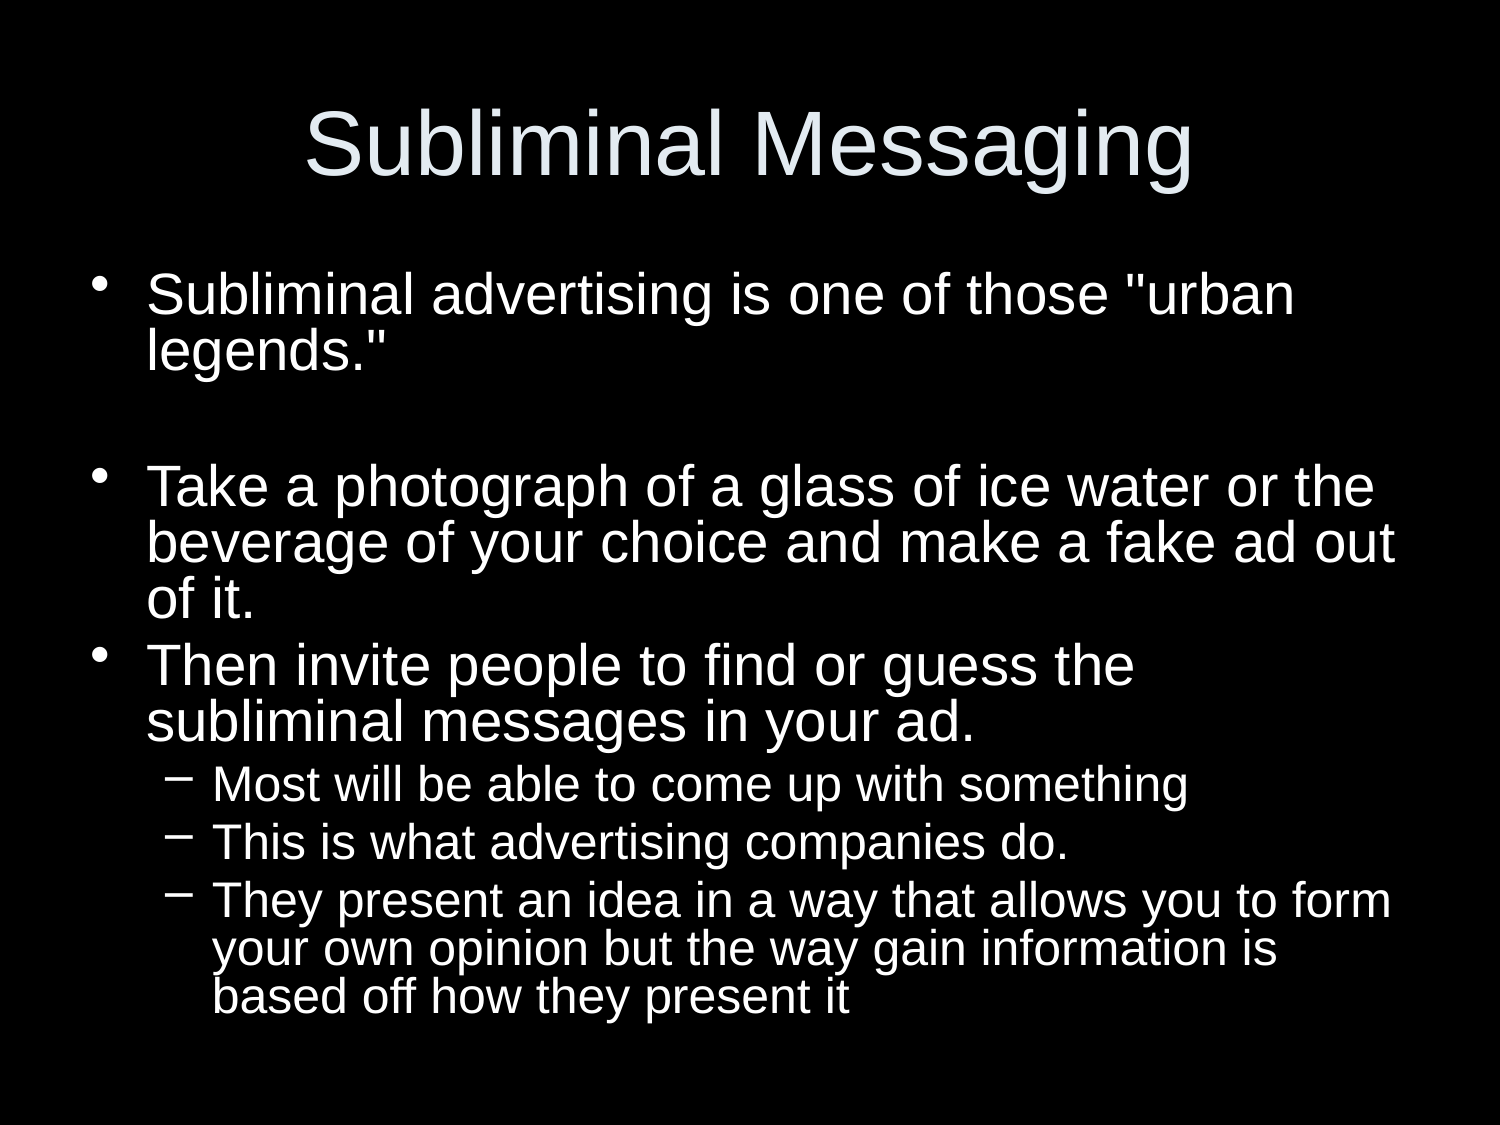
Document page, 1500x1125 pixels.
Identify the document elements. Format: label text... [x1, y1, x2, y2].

title Subliminal Messaging [75, 45, 1425, 233]
list Subliminal advertising is one of those "urban legends." Take a photograph of a glass of ice water or the beverage of your choice and make a fake ad out of it. Then invite people to find or guess the subliminal messages in your ad. Most will be able to come up with something This is what advertising companies do. They present an idea in a way that allows you to form your own opinion but the way gain information is based off how they present it [75, 262, 1425, 1075]
